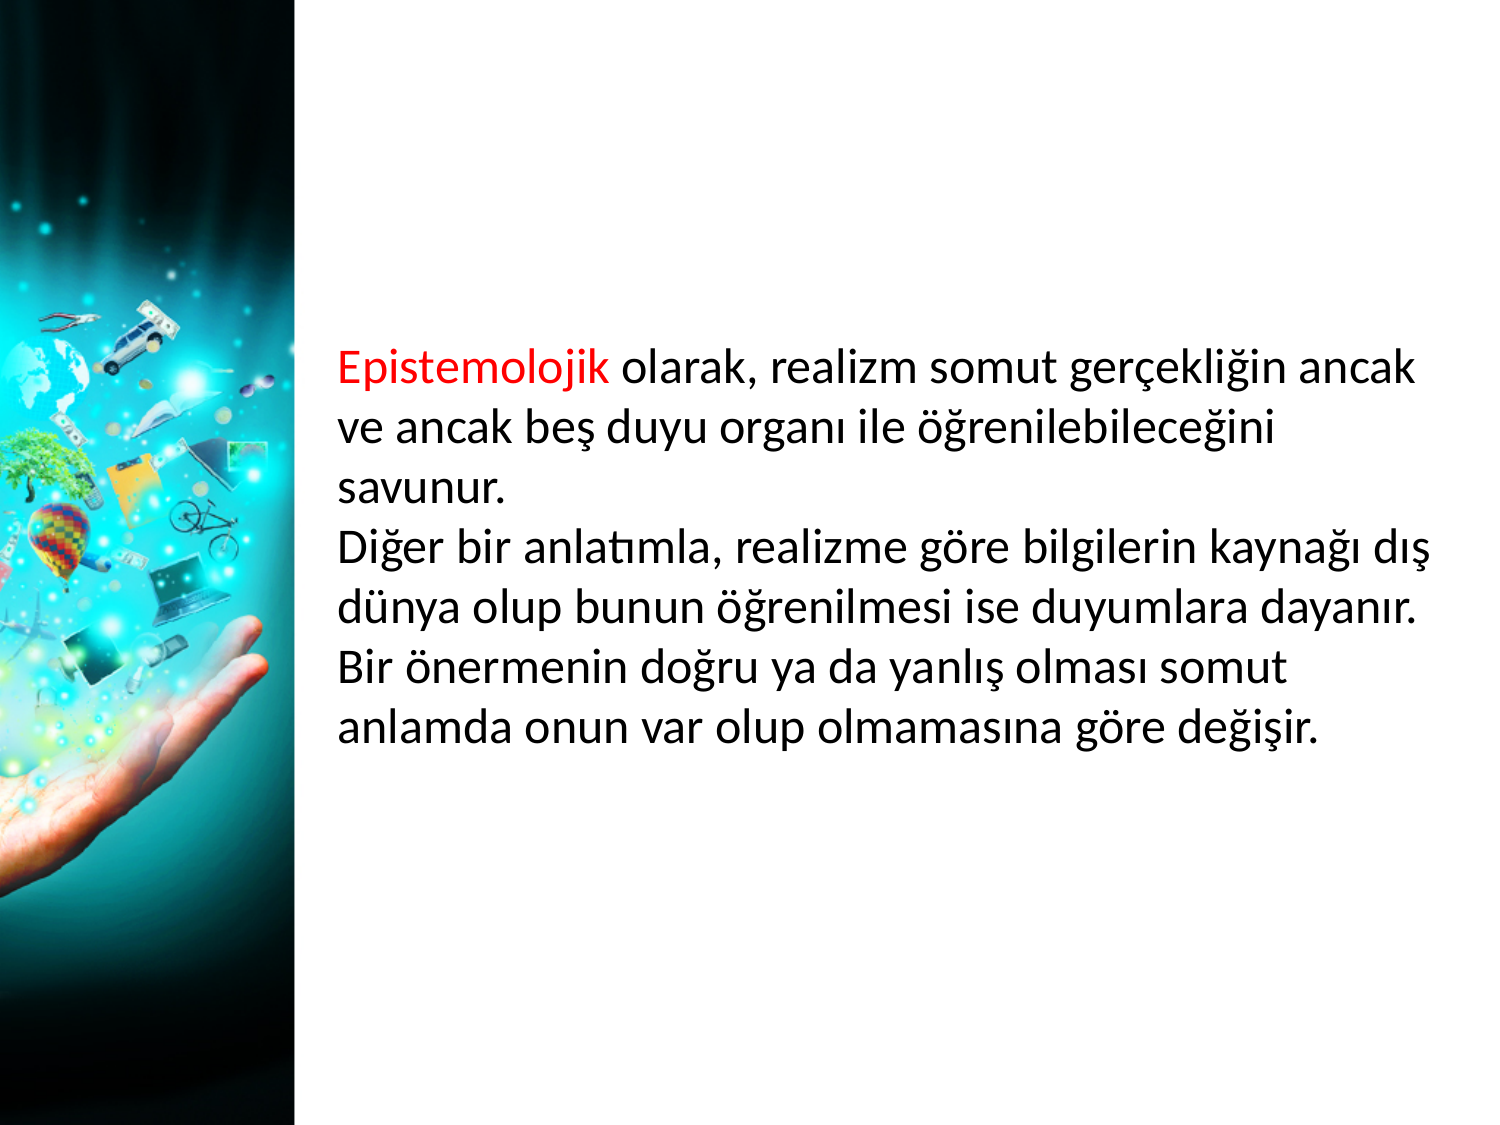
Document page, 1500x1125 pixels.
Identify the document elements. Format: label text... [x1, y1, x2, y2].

picture [0, 0, 1500, 1125]
text_box Epistemolojik olarak, realizm somut gerçekliğin ancak ve ancak beş duyu organı ile öğrenilebileceğini savunur. Diğer bir anlatımla, realizme göre bilgilerin kaynağı dış dünya olup bunun öğrenilmesi ise duyumlara dayanır. Bir önermenin doğru ya da yanlış olması somut anlamda onun var olup olmamasına göre değişir. [322, 326, 1452, 881]
